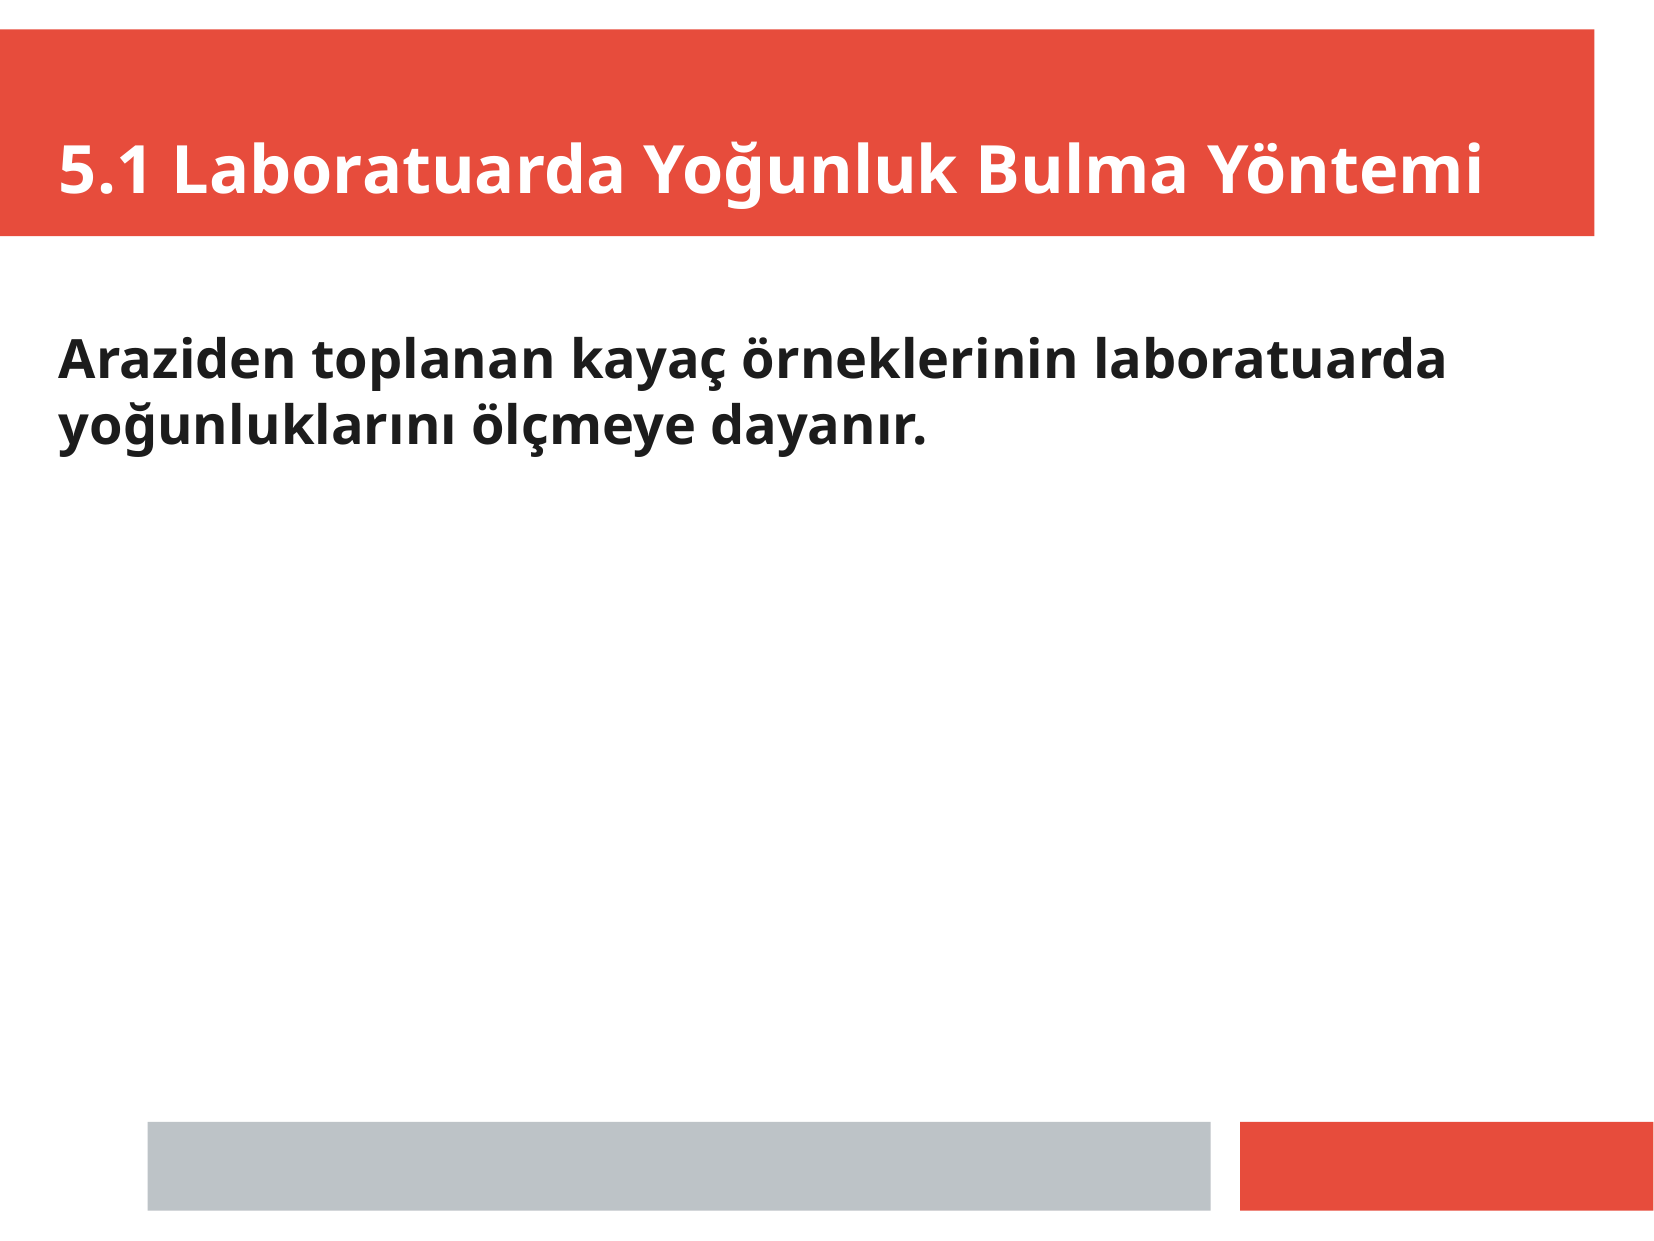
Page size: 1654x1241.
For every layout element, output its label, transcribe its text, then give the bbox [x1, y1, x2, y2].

text_box Araziden toplanan kayaç örneklerinin laboratuarda yoğunluklarını ölçmeye dayanır. [58, 324, 1565, 1093]
text_box 5.1 Laboratuarda Yoğunluk Bulma Yöntemi [58, 58, 1595, 207]
